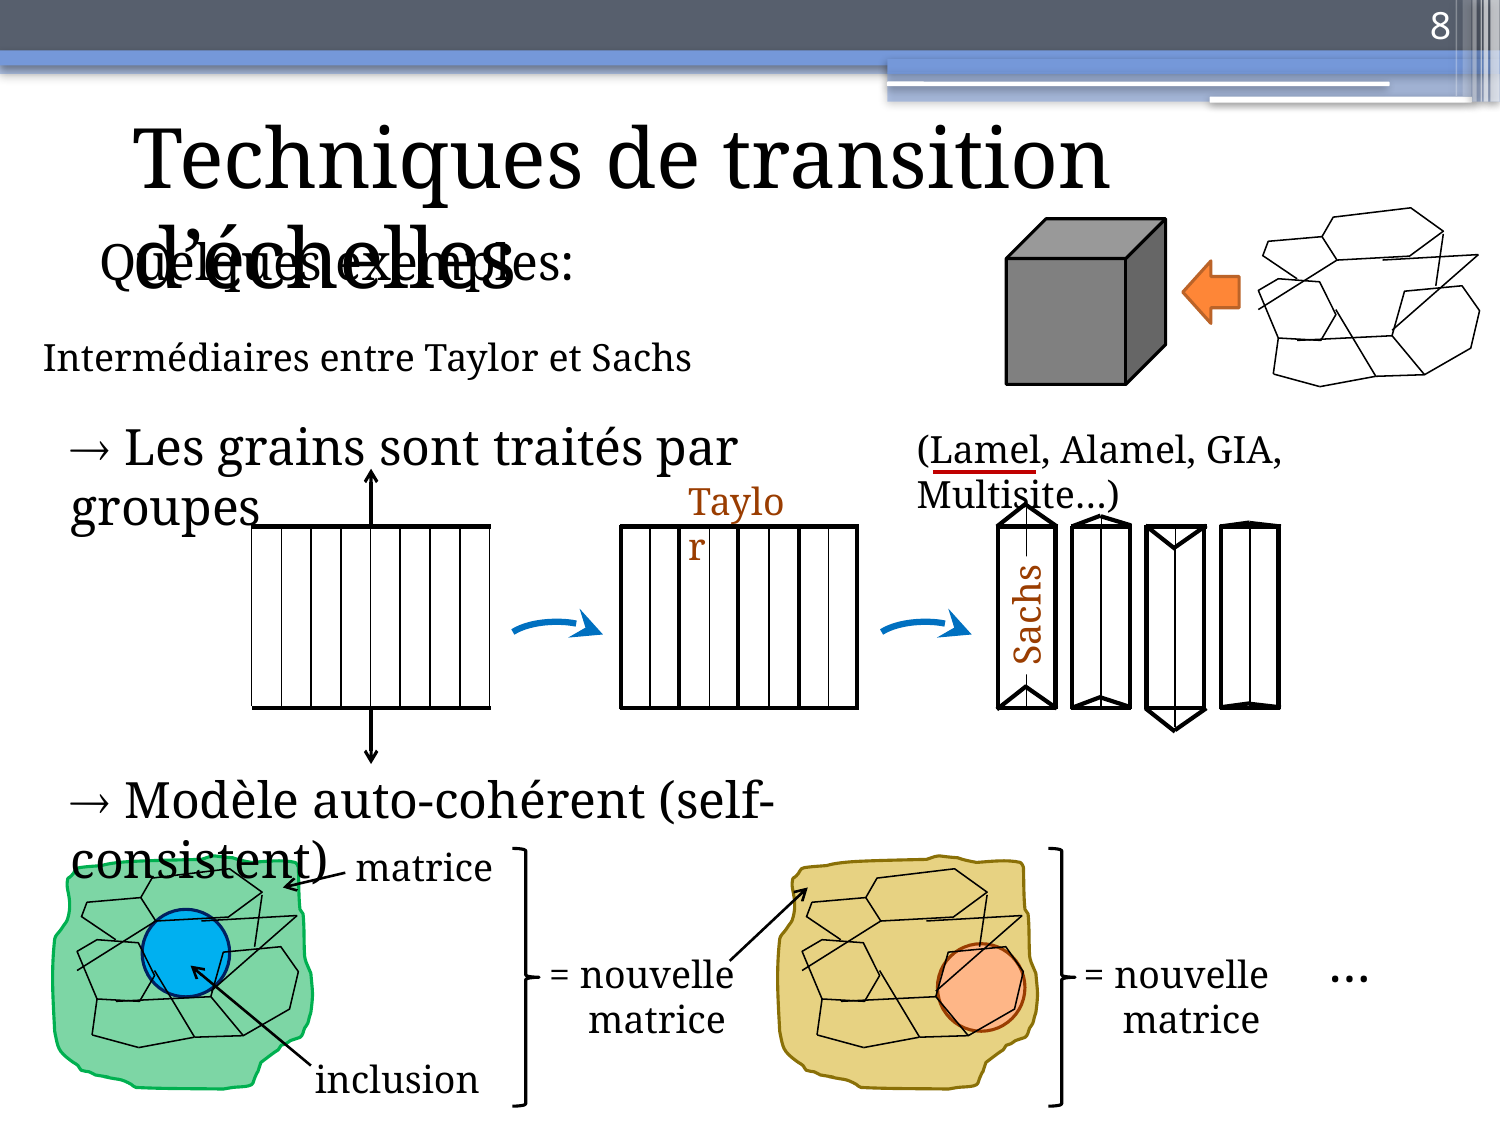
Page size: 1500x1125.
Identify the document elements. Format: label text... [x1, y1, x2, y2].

slide_number 8 [1341, 0, 1466, 61]
text_box  Les grains sont traités par groupes [55, 408, 952, 500]
text_box [1181, 259, 1241, 325]
text_box [1004, 217, 1168, 386]
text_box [996, 502, 1058, 523]
text_box [776, 973, 995, 1091]
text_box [1145, 719, 1207, 732]
text_box Quelques exemples: [85, 223, 700, 318]
text_box [1028, 911, 1040, 1037]
text_box matrice [340, 836, 538, 913]
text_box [1071, 524, 1133, 710]
text_box (Lamel, Alamel, GIA, Multisite…) [901, 418, 1500, 491]
text_box [512, 616, 603, 647]
text_box [813, 854, 1026, 869]
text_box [76, 868, 299, 1048]
text_box [881, 616, 972, 647]
text_box  Modèle auto-cohérent (self-consistent) [55, 761, 1028, 853]
text_box = nouvelle matrice [1068, 943, 1289, 1064]
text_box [251, 468, 491, 765]
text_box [1145, 524, 1207, 710]
text_box [790, 874, 795, 884]
text_box inclusion [299, 1048, 497, 1125]
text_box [1258, 207, 1480, 387]
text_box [619, 524, 860, 710]
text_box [729, 887, 809, 962]
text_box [1219, 524, 1282, 710]
text_box Intermédiaires entre Taylor et Sachs [28, 326, 766, 418]
text_box [303, 911, 309, 963]
text_box [1048, 847, 1068, 1107]
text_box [801, 868, 1024, 1048]
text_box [1071, 515, 1132, 522]
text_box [282, 872, 346, 888]
text_box [88, 854, 300, 868]
text_box Techniques de transition d’échelles [117, 97, 1461, 231]
text_box [1012, 221, 1160, 256]
text_box = nouvelle matrice [534, 943, 755, 1064]
text_box [51, 874, 257, 1091]
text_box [996, 524, 1058, 710]
text_box … [1313, 925, 1402, 1005]
text_box Taylor [673, 470, 813, 521]
text_box [512, 847, 534, 1107]
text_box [190, 965, 312, 1066]
